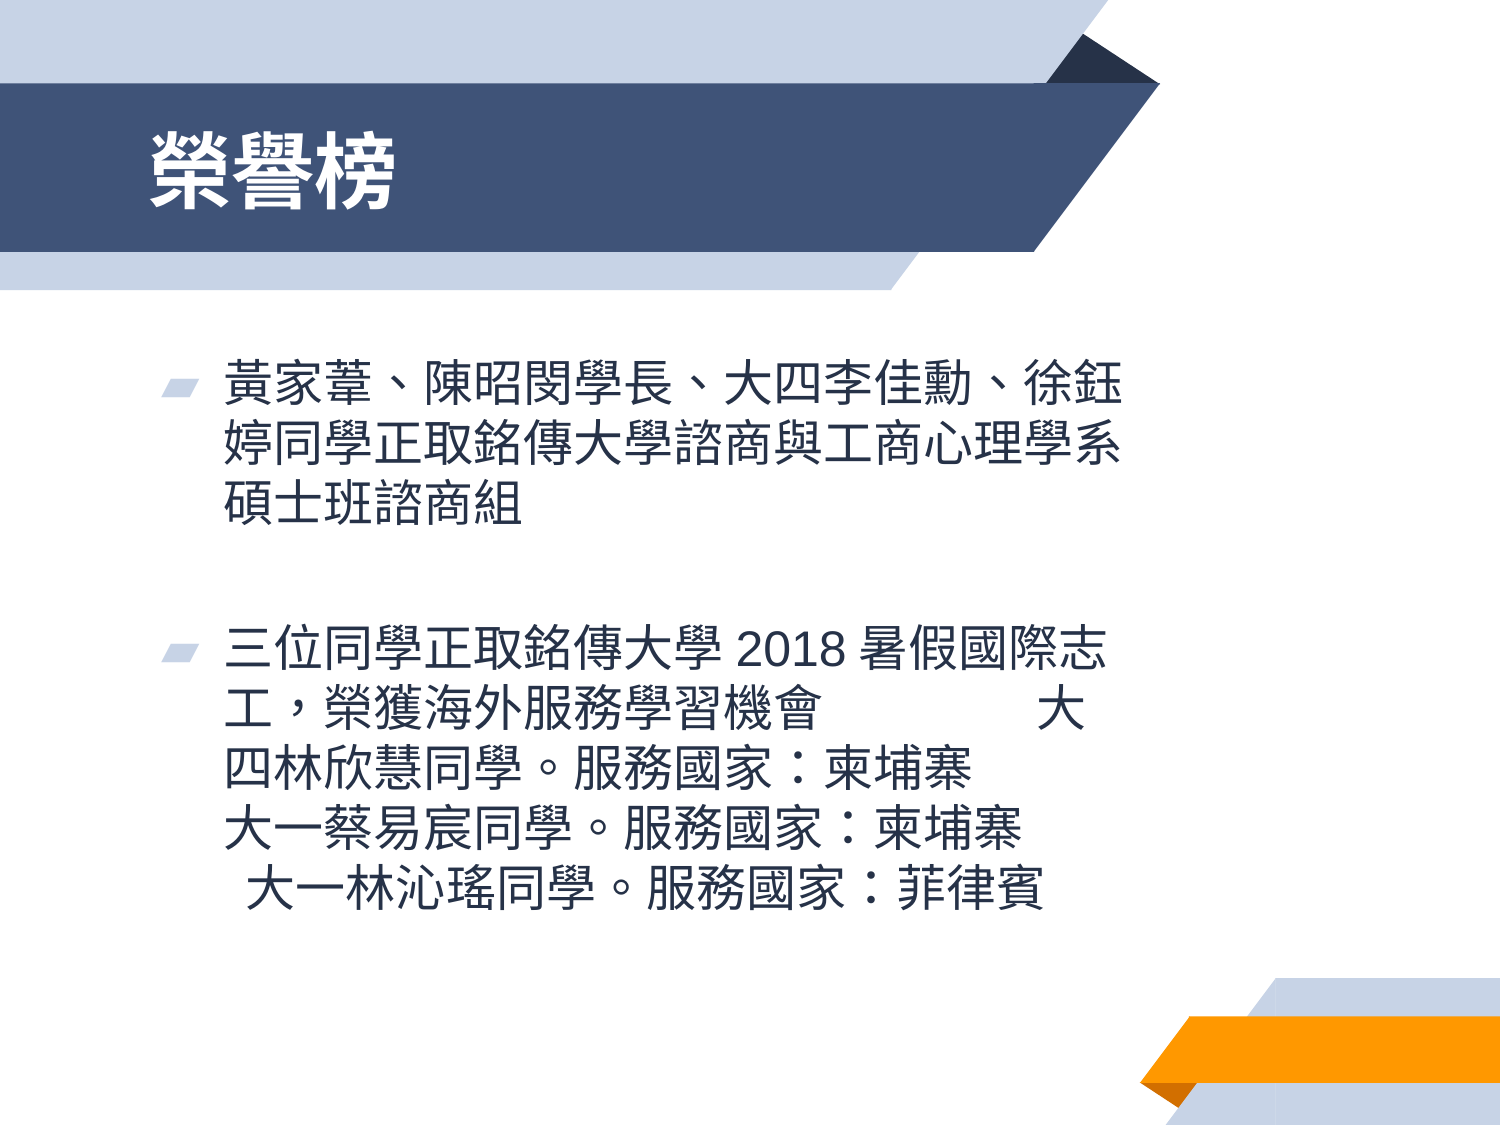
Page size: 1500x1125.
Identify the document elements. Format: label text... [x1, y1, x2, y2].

title 榮譽榜 [133, 85, 1035, 254]
list 黃家葦、陳昭閔學長、大四李佳勳、徐鈺婷同學正取銘傳大學諮商與工商心理學系碩士班諮商組 三位同學正取銘傳大學2018暑假國際志工，榮獲海外服務學習機會 大四林欣慧同學。服務國家：柬埔寨 大一蔡易宸同學。服務國家：柬埔寨 大一林沁瑤同學。服務國家：菲律賓 [133, 290, 1140, 979]
